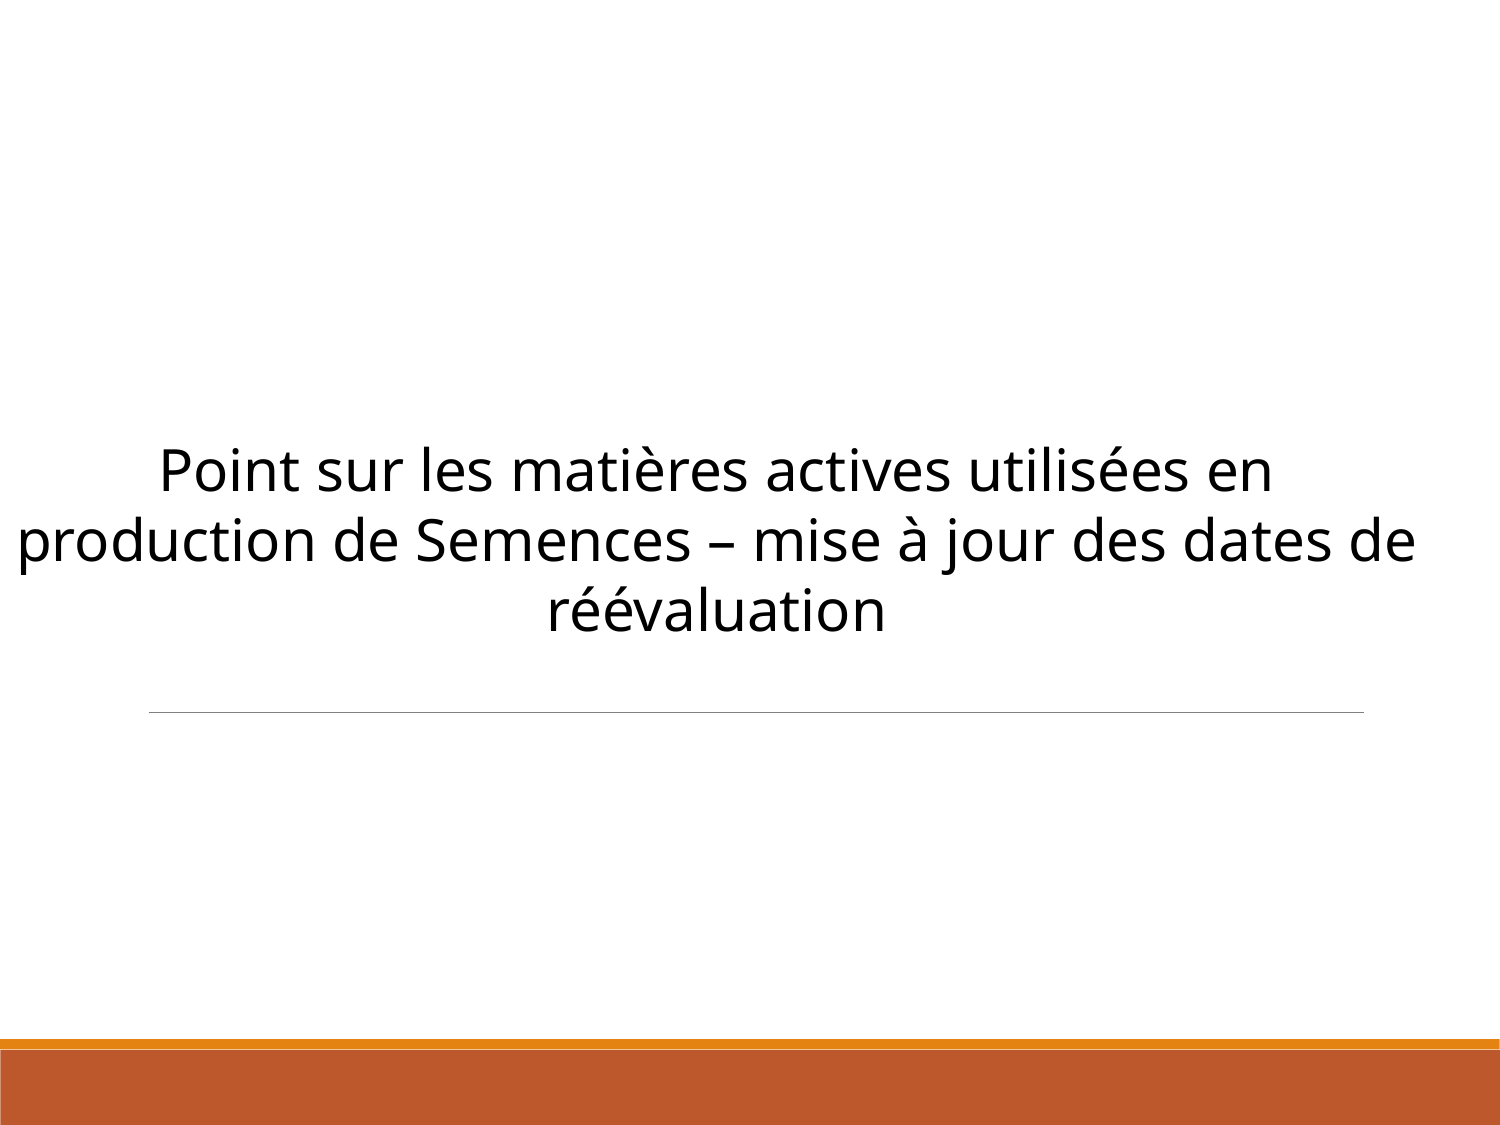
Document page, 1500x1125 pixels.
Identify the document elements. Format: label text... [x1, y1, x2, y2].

text_box Point sur les matières actives utilisées en production de Semences – mise à jour des dates de réévaluation [0, 397, 1434, 610]
